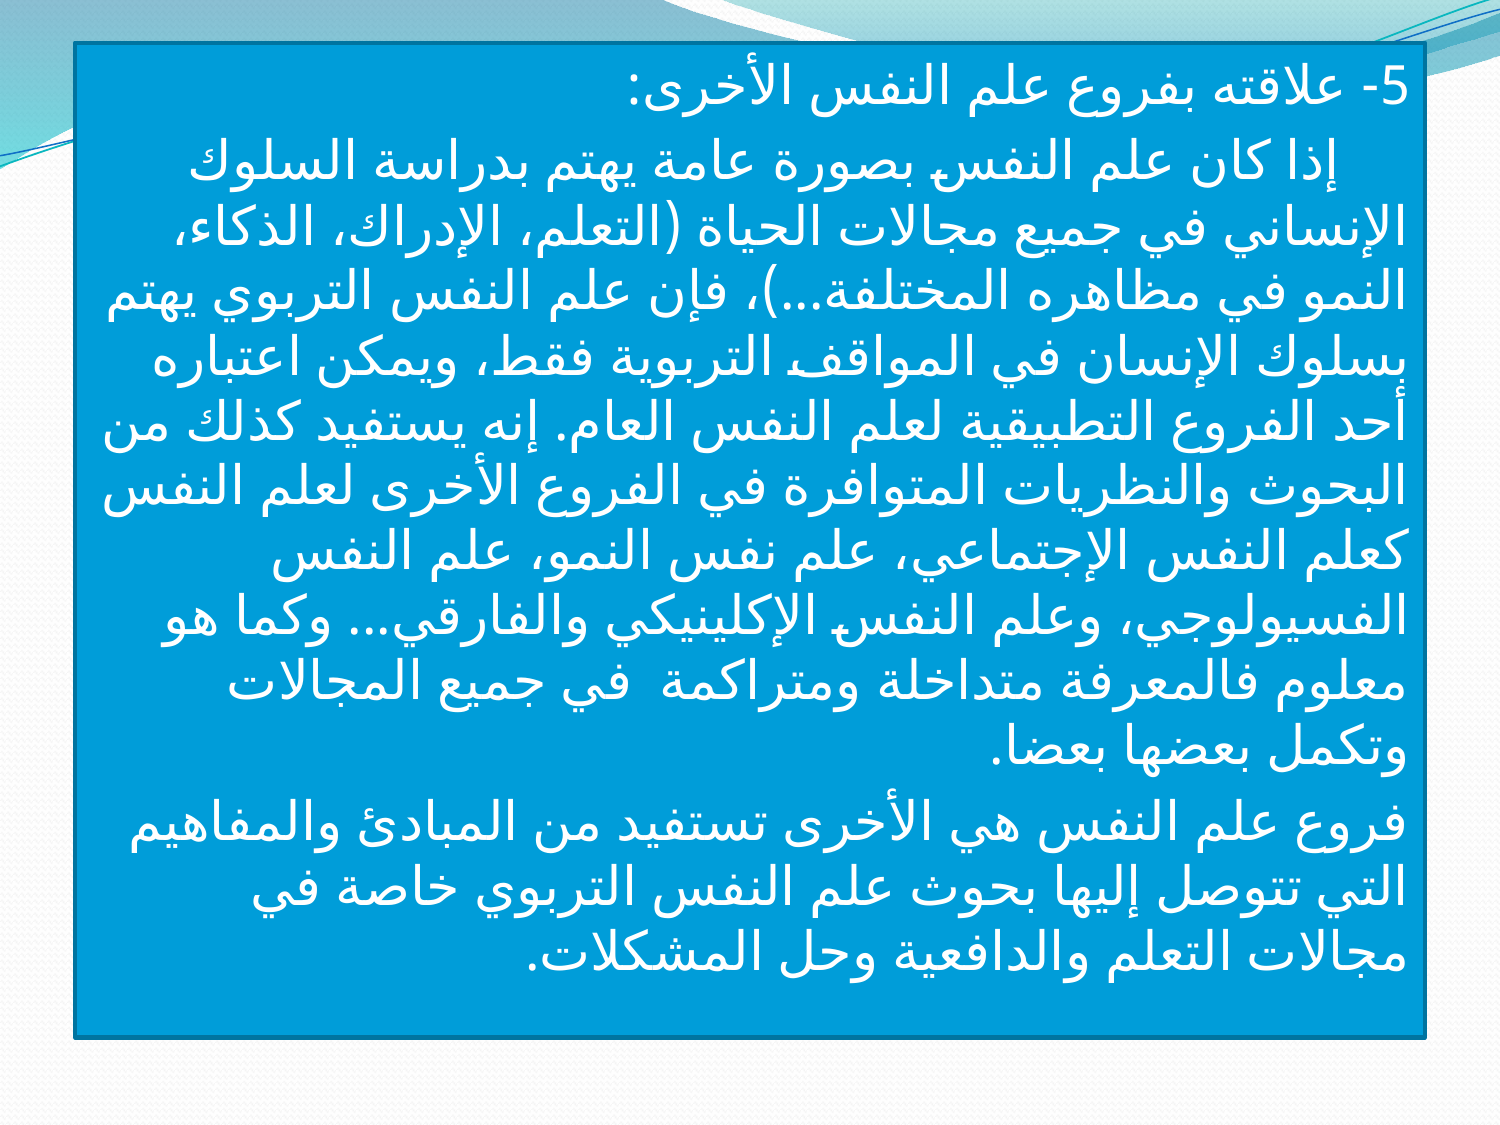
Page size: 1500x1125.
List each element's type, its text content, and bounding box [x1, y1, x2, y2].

list 5- علاقته بفروع علم النفس الأخرى: إذا كان علم النفس بصورة عامة يهتم بدراسة السلوك الإنساني في جميع مجالات الحياة (التعلم، الإدراك، الذكاء، النمو في مظاهره المختلفة...)، فإن علم النفس التربوي يهتم بسلوك الإنسان في المواقف التربوية فقط، ويمكن اعتباره أحد الفروع التطبيقية لعلم النفس العام. إنه يستفيد كذلك من البحوث والنظريات المتوافرة في الفروع الأخرى لعلم النفس كعلم النفس الإجتماعي، علم نفس النمو، علم النفس الفسيولوجي، وعلم النفس الإكلينيكي والفارقي... وكما هو معلوم فالمعرفة متداخلة ومتراكمة في جميع المجالات وتكمل بعضها بعضا. فروع علم النفس هي الأخرى تستفيد من المبادئ والمفاهيم التي تتوصل إليها بحوث علم النفس التربوي خاصة في مجالات التعلم والدافعية وحل المشكلات. [73, 41, 1427, 1040]
